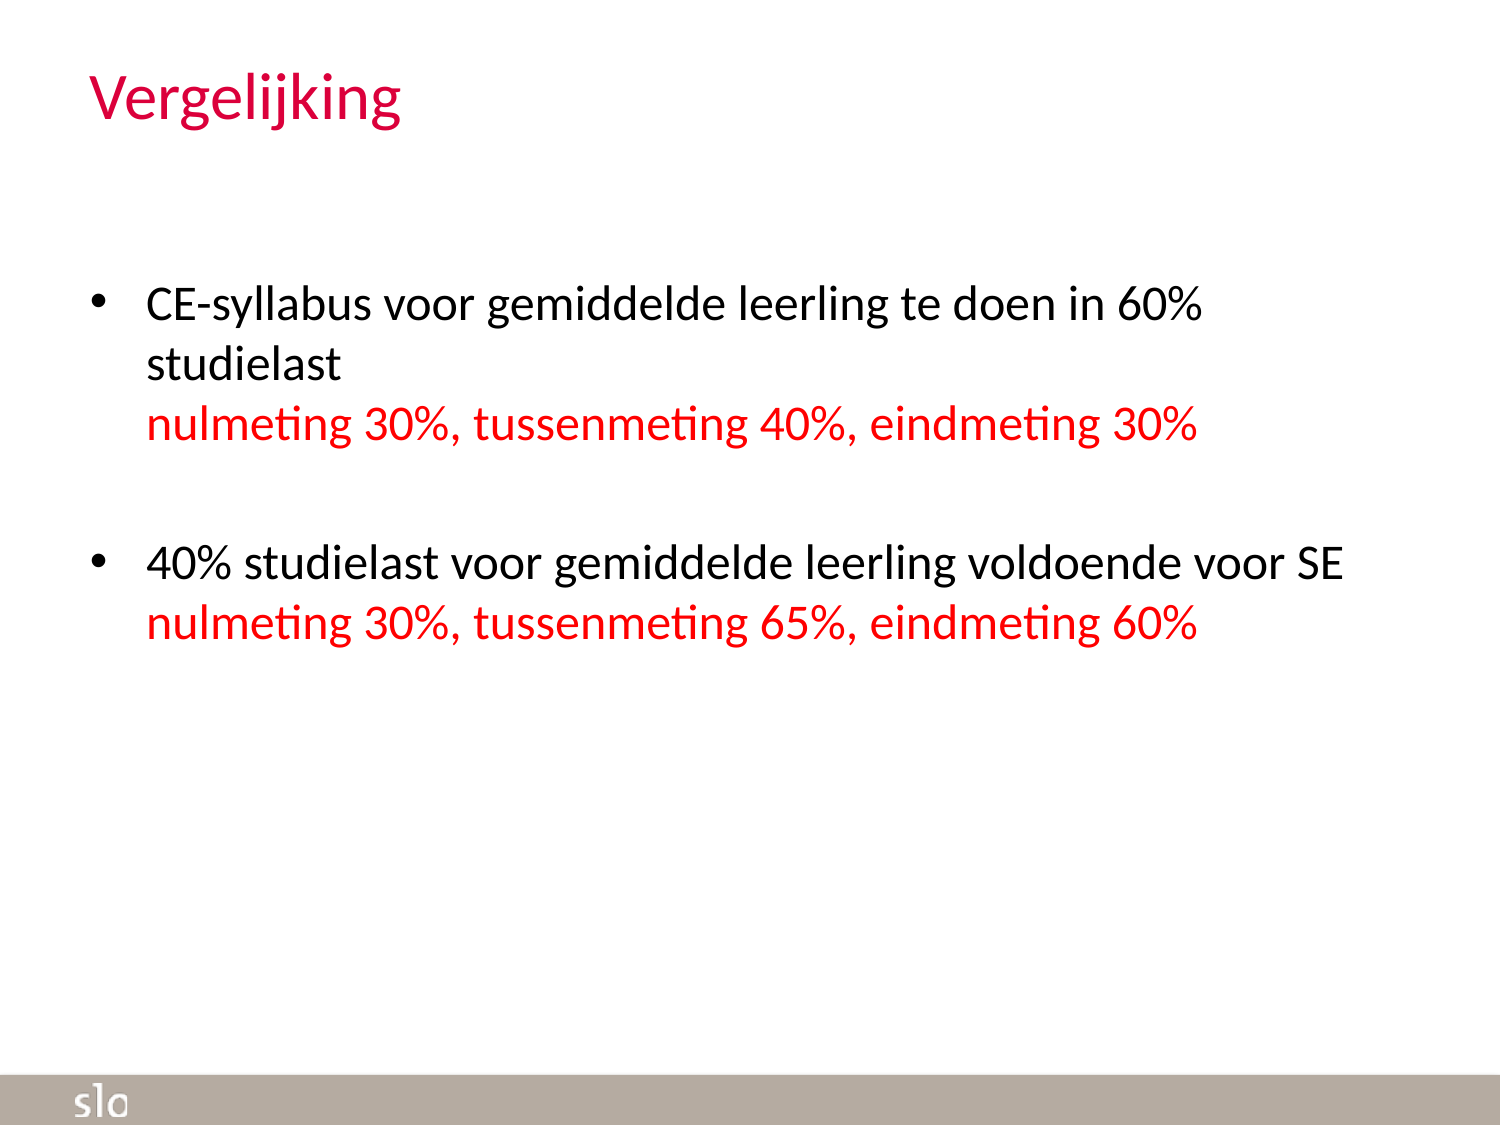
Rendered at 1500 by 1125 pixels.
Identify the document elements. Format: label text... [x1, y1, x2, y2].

list CE-syllabus voor gemiddelde leerling te doen in 60% studielast nulmeting 30%, tussenmeting 40%, eindmeting 30% 40% studielast voor gemiddelde leerling voldoende voor SE nulmeting 30%, tussenmeting 65%, eindmeting 60% [75, 262, 1425, 1005]
title Vergelijking [75, 45, 1425, 233]
